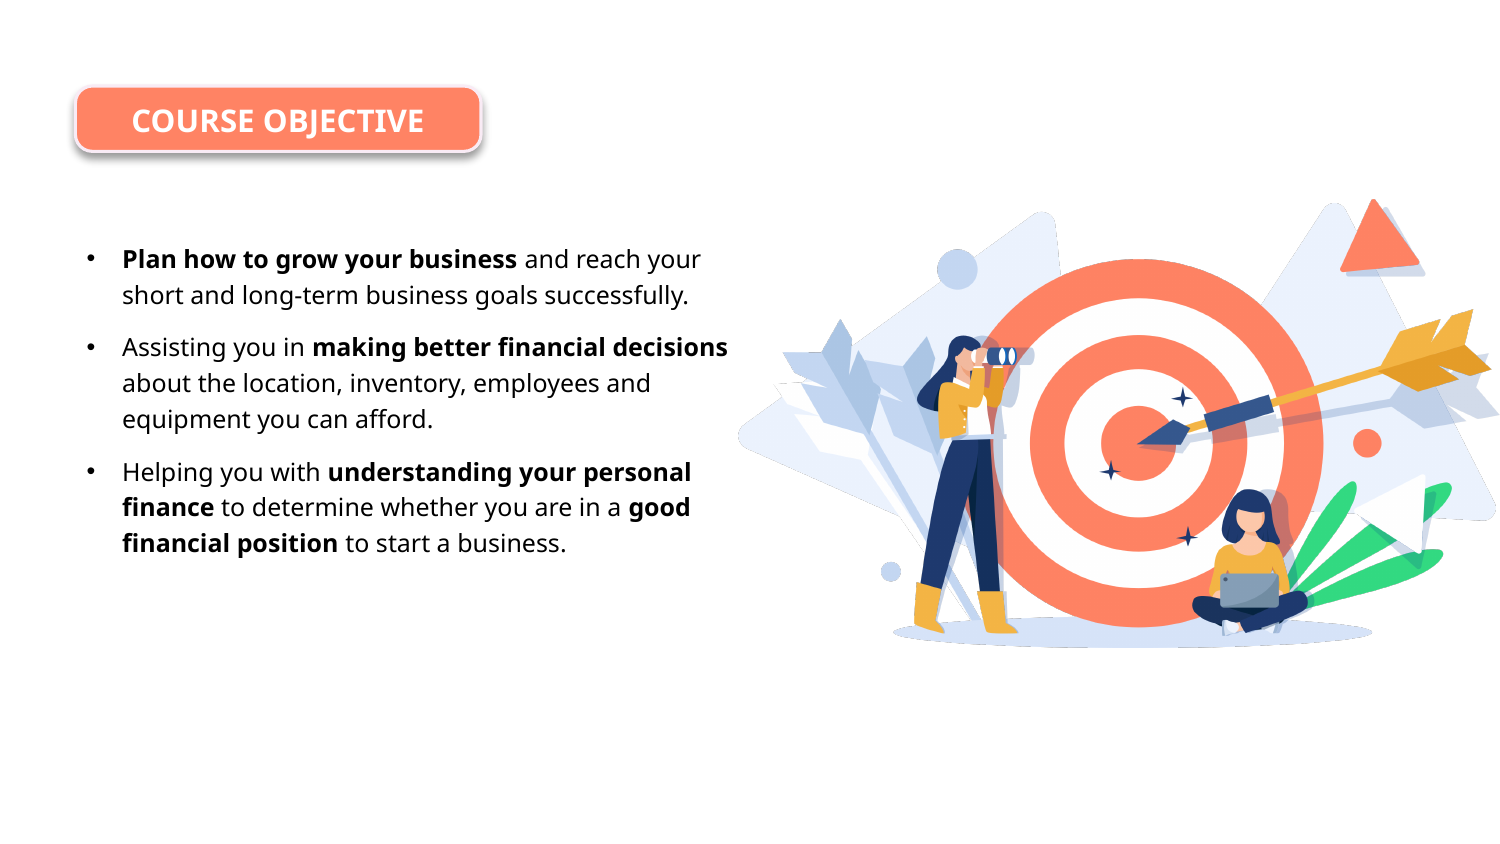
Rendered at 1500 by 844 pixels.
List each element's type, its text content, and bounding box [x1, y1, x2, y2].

picture [738, 198, 1500, 649]
text_box Plan how to grow your business and reach your short and long-term business goals successfully. Assisting you in making better financial decisions about the location, inventory, employees and equipment you can afford. Helping you with understanding your personal finance to determine whether you are in a good financial position to start a business. [75, 231, 750, 681]
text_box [75, 85, 482, 152]
